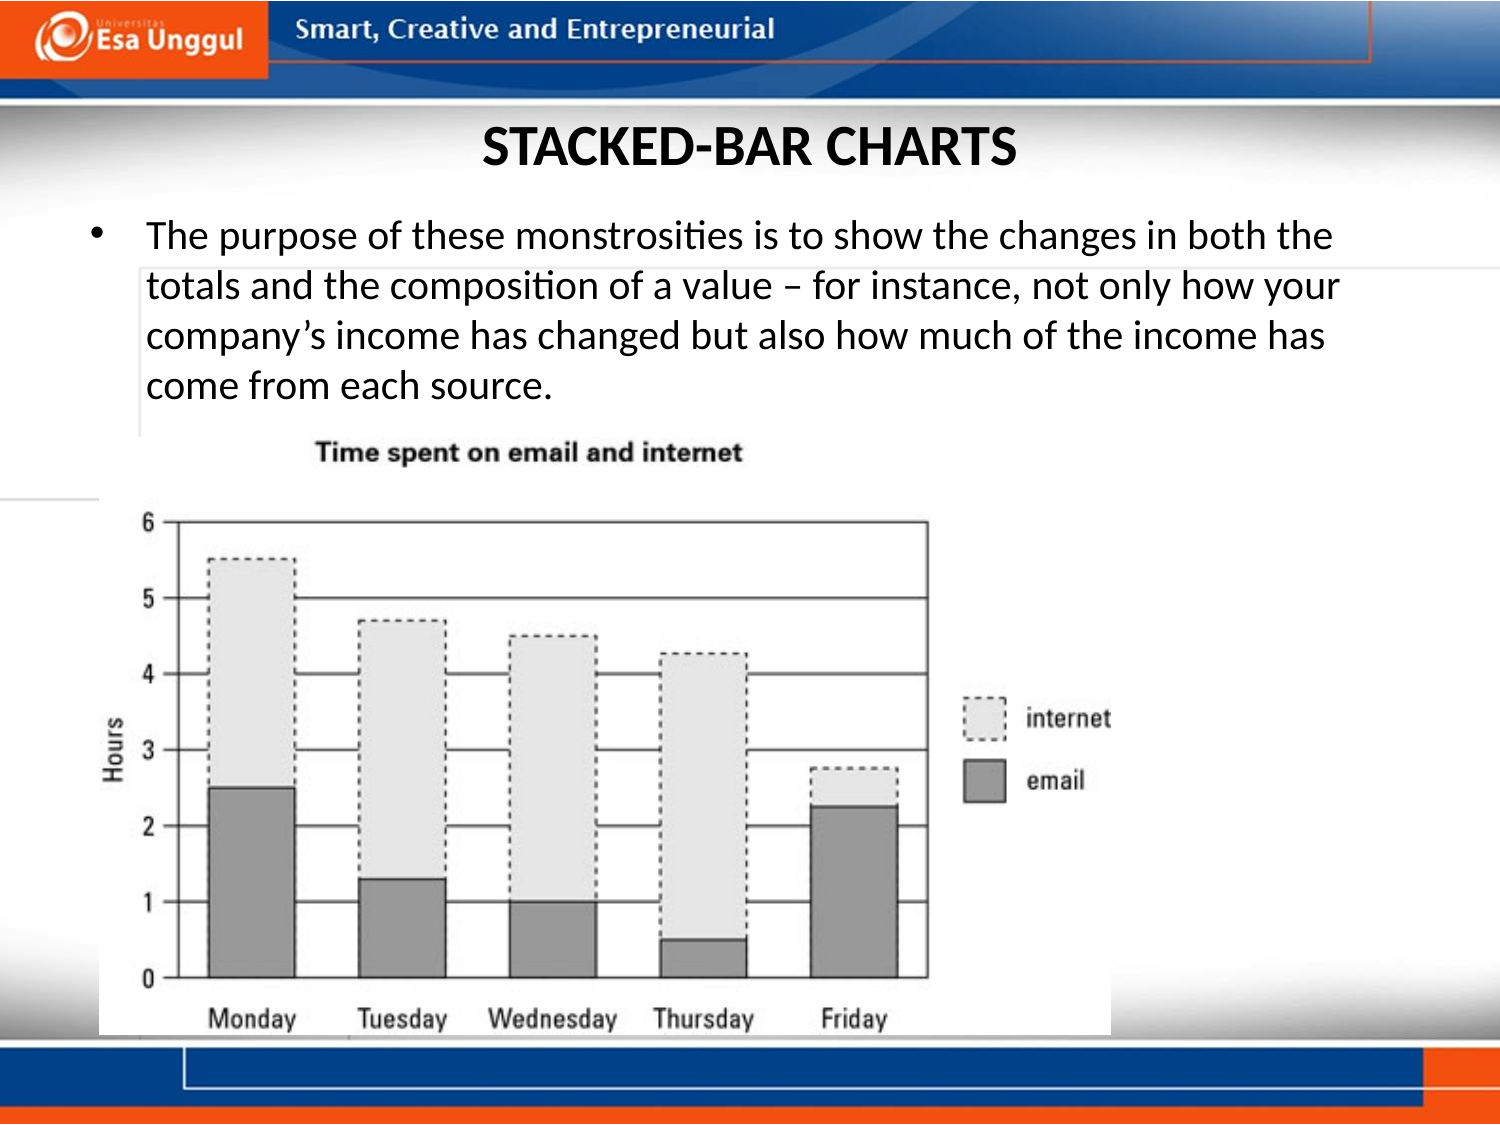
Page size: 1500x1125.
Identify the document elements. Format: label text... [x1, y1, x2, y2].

title STACKED-BAR CHARTS [75, 99, 1425, 200]
list The purpose of these monstrosities is to show the changes in both the totals and the composition of a value – for instance, not only how your company’s income has changed but also how much of the income has come from each source. [75, 200, 1425, 1005]
picture [0, 1, 1500, 1124]
